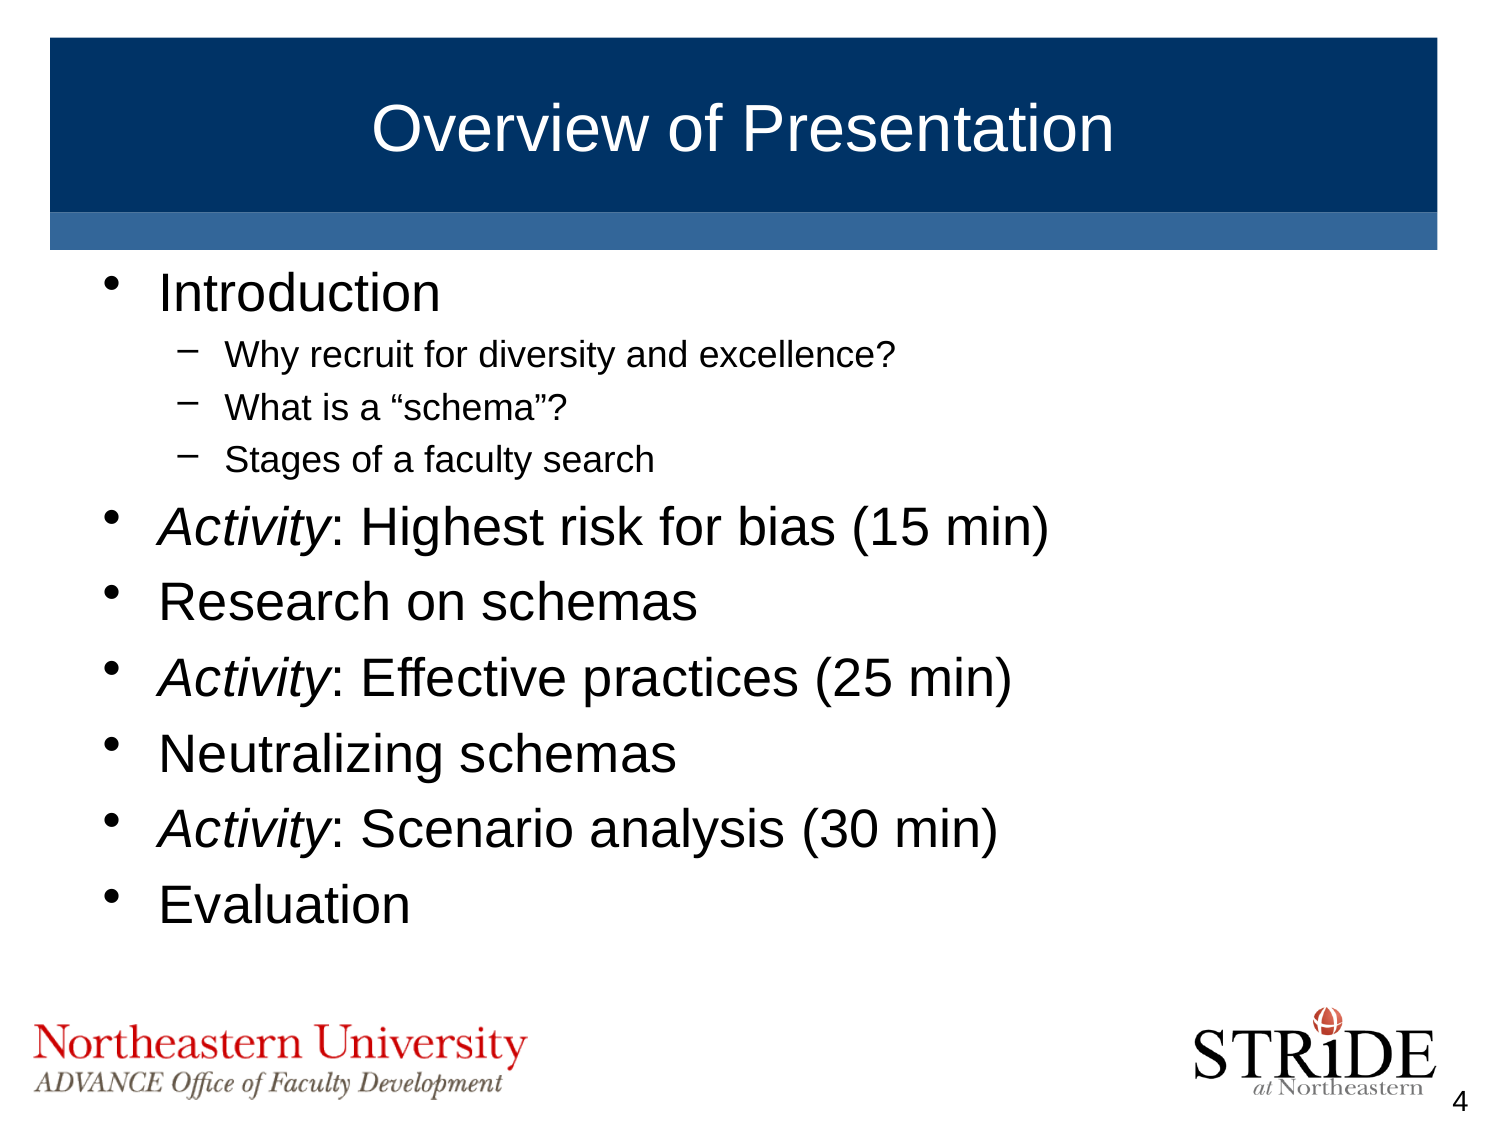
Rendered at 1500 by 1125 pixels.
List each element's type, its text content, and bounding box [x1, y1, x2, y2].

picture [33, 1024, 528, 1100]
list Introduction Why recruit for diversity and excellence? What is a “schema”? Stages of a faculty search Activity: Highest risk for bias (15 min) Research on schemas Activity: Effective practices (25 min) Neutralizing schemas Activity: Scenario analysis (30 min) Evaluation [87, 249, 1413, 988]
title Overview of Presentation [49, 37, 1438, 213]
picture [1175, 992, 1450, 1125]
